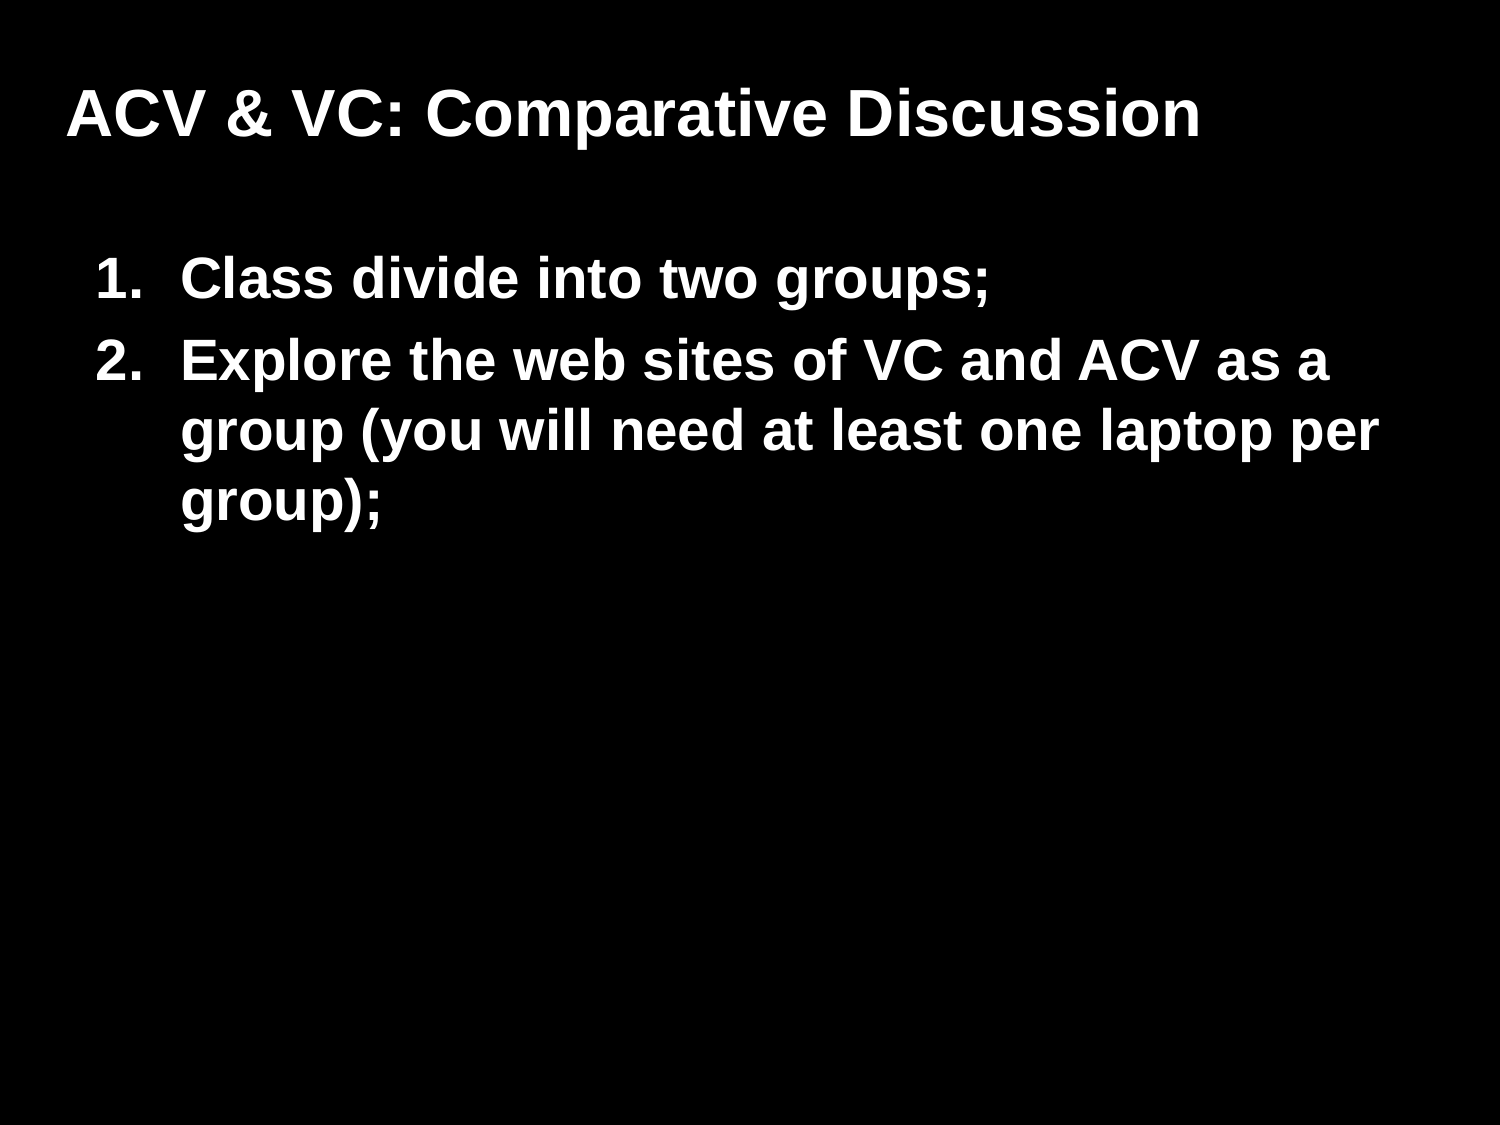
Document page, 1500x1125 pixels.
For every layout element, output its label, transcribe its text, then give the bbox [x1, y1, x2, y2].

subtitle Class divide into two groups; Explore the web sites of VC and ACV as a group (you will need at least one laptop per group); [80, 233, 1454, 1125]
text_box ACV & VC: Comparative Discussion [51, 62, 1454, 158]
